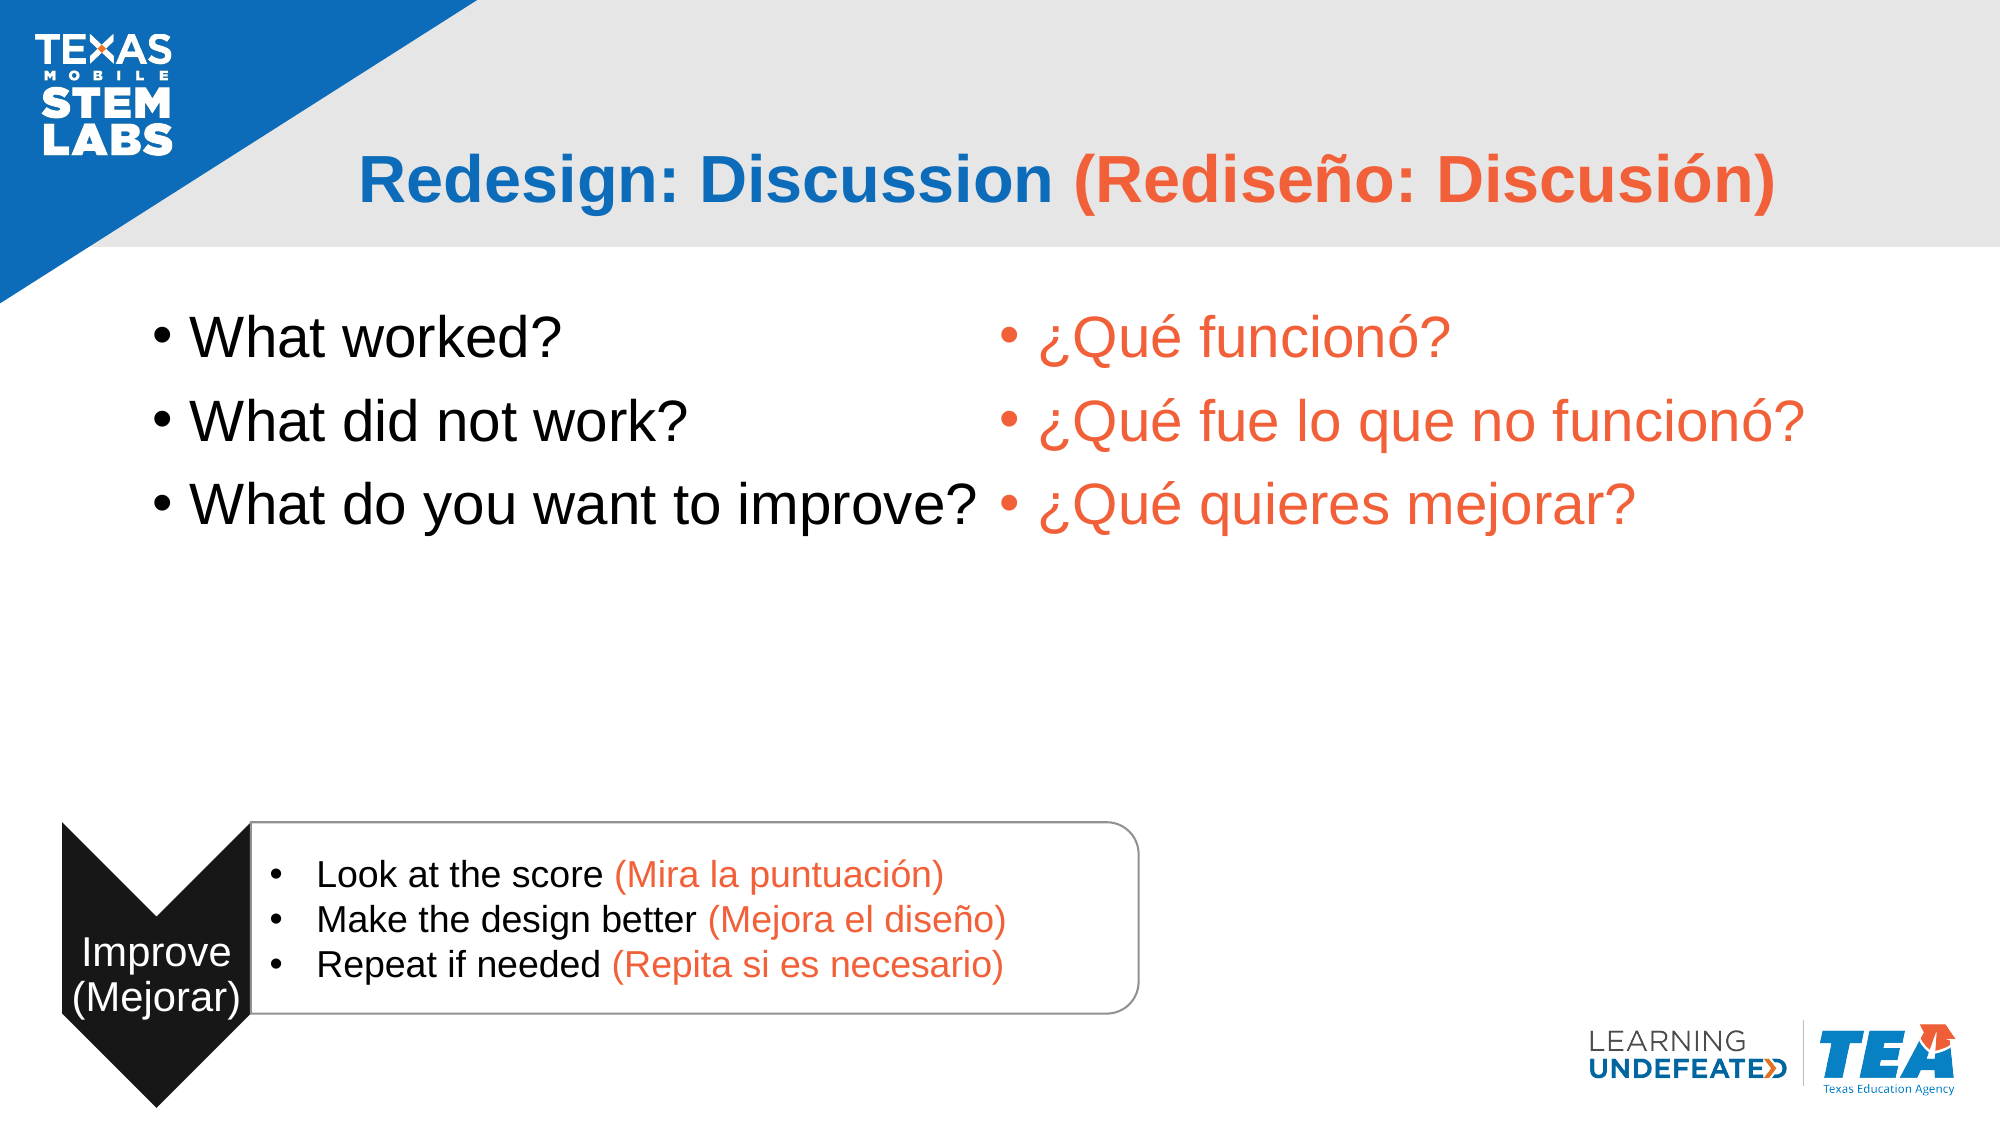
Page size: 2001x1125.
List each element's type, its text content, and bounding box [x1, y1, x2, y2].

picture [1590, 1020, 1957, 1096]
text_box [62, 822, 251, 1108]
picture [35, 34, 173, 160]
list What worked? What did not work? What do you want to improve? ¿Qué funcionó? ¿Qué fue lo que no funcionó? ¿Qué quieres mejorar? [137, 299, 1863, 813]
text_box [250, 822, 1139, 1014]
title Redesign: Discussion (Rediseño: Discusión) [343, 71, 1799, 290]
